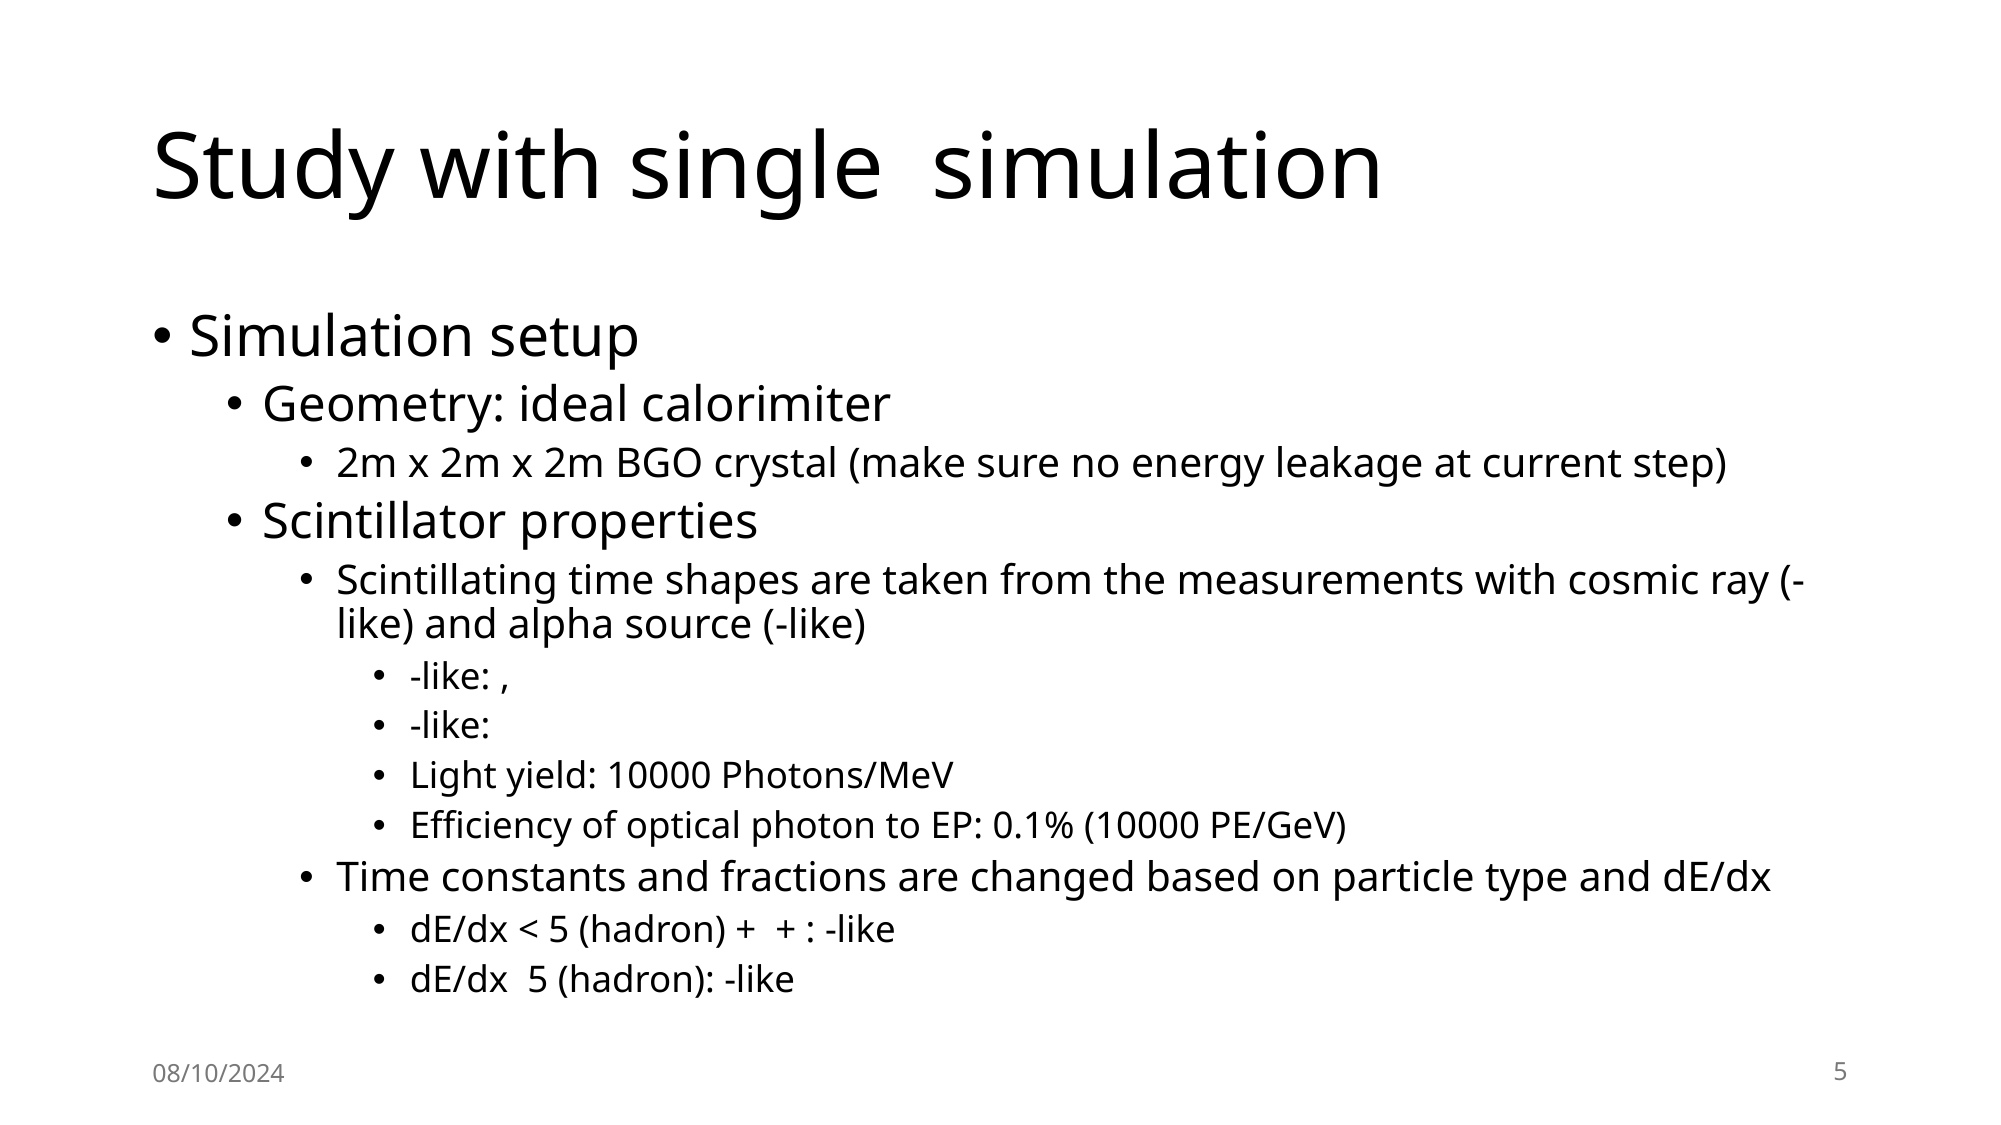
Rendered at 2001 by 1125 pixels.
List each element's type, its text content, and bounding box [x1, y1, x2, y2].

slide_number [137, 1042, 588, 1103]
slide_number 4 [1412, 1042, 1863, 1103]
